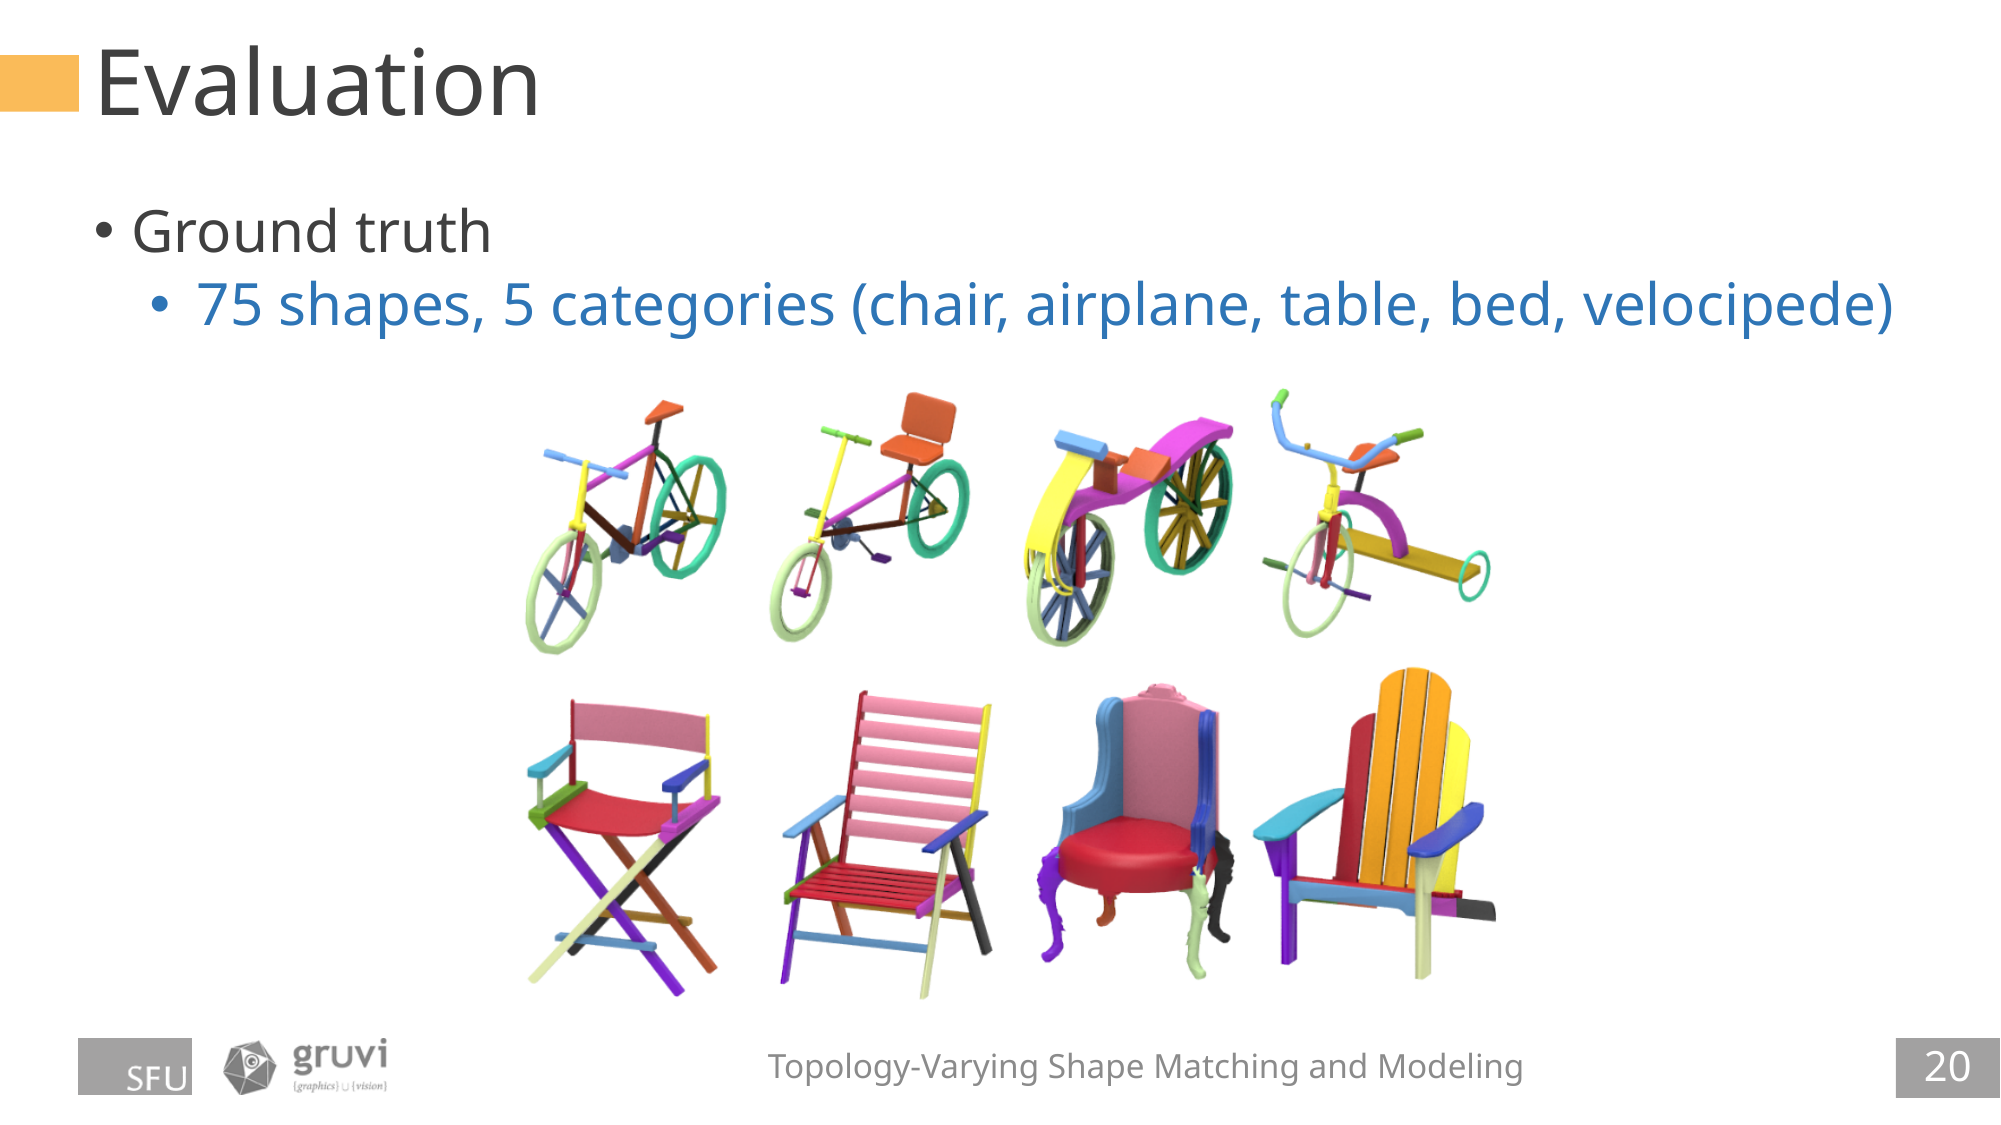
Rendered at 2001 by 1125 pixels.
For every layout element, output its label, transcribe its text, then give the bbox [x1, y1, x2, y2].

slide_number 20 [1895, 1038, 2000, 1098]
title Evaluation [78, 10, 1616, 161]
list Ground truth 75 shapes, 5 categories (chair, airplane, table, bed, velocipede) [78, 194, 1912, 1014]
picture [518, 382, 1503, 1010]
